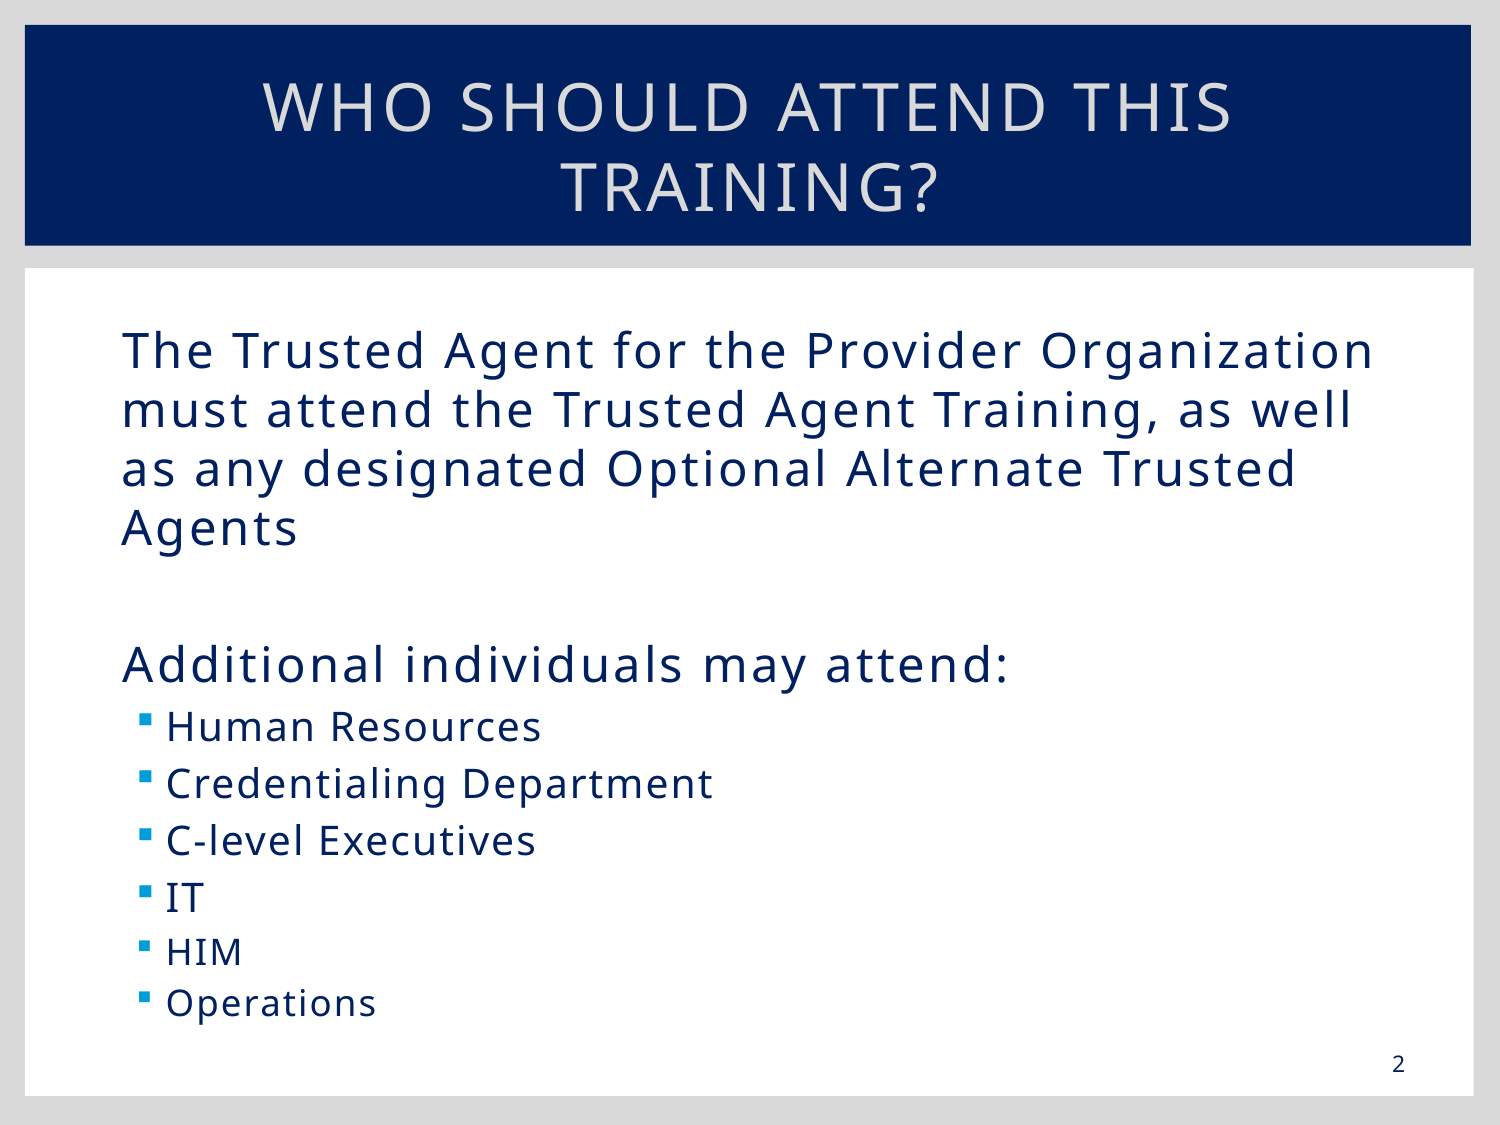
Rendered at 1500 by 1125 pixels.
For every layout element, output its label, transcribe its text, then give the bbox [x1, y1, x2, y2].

list The Trusted Agent for the Provider Organization must attend the Trusted Agent Training, as well as any designated Optional Alternate Trusted Agents Additional individuals may attend: Human Resources Credentialing Department C-level Executives IT HIM Operations [62, 312, 1442, 1036]
title Who Should Attend This Training? [62, 58, 1438, 232]
slide_number 2 [1349, 1041, 1448, 1089]
